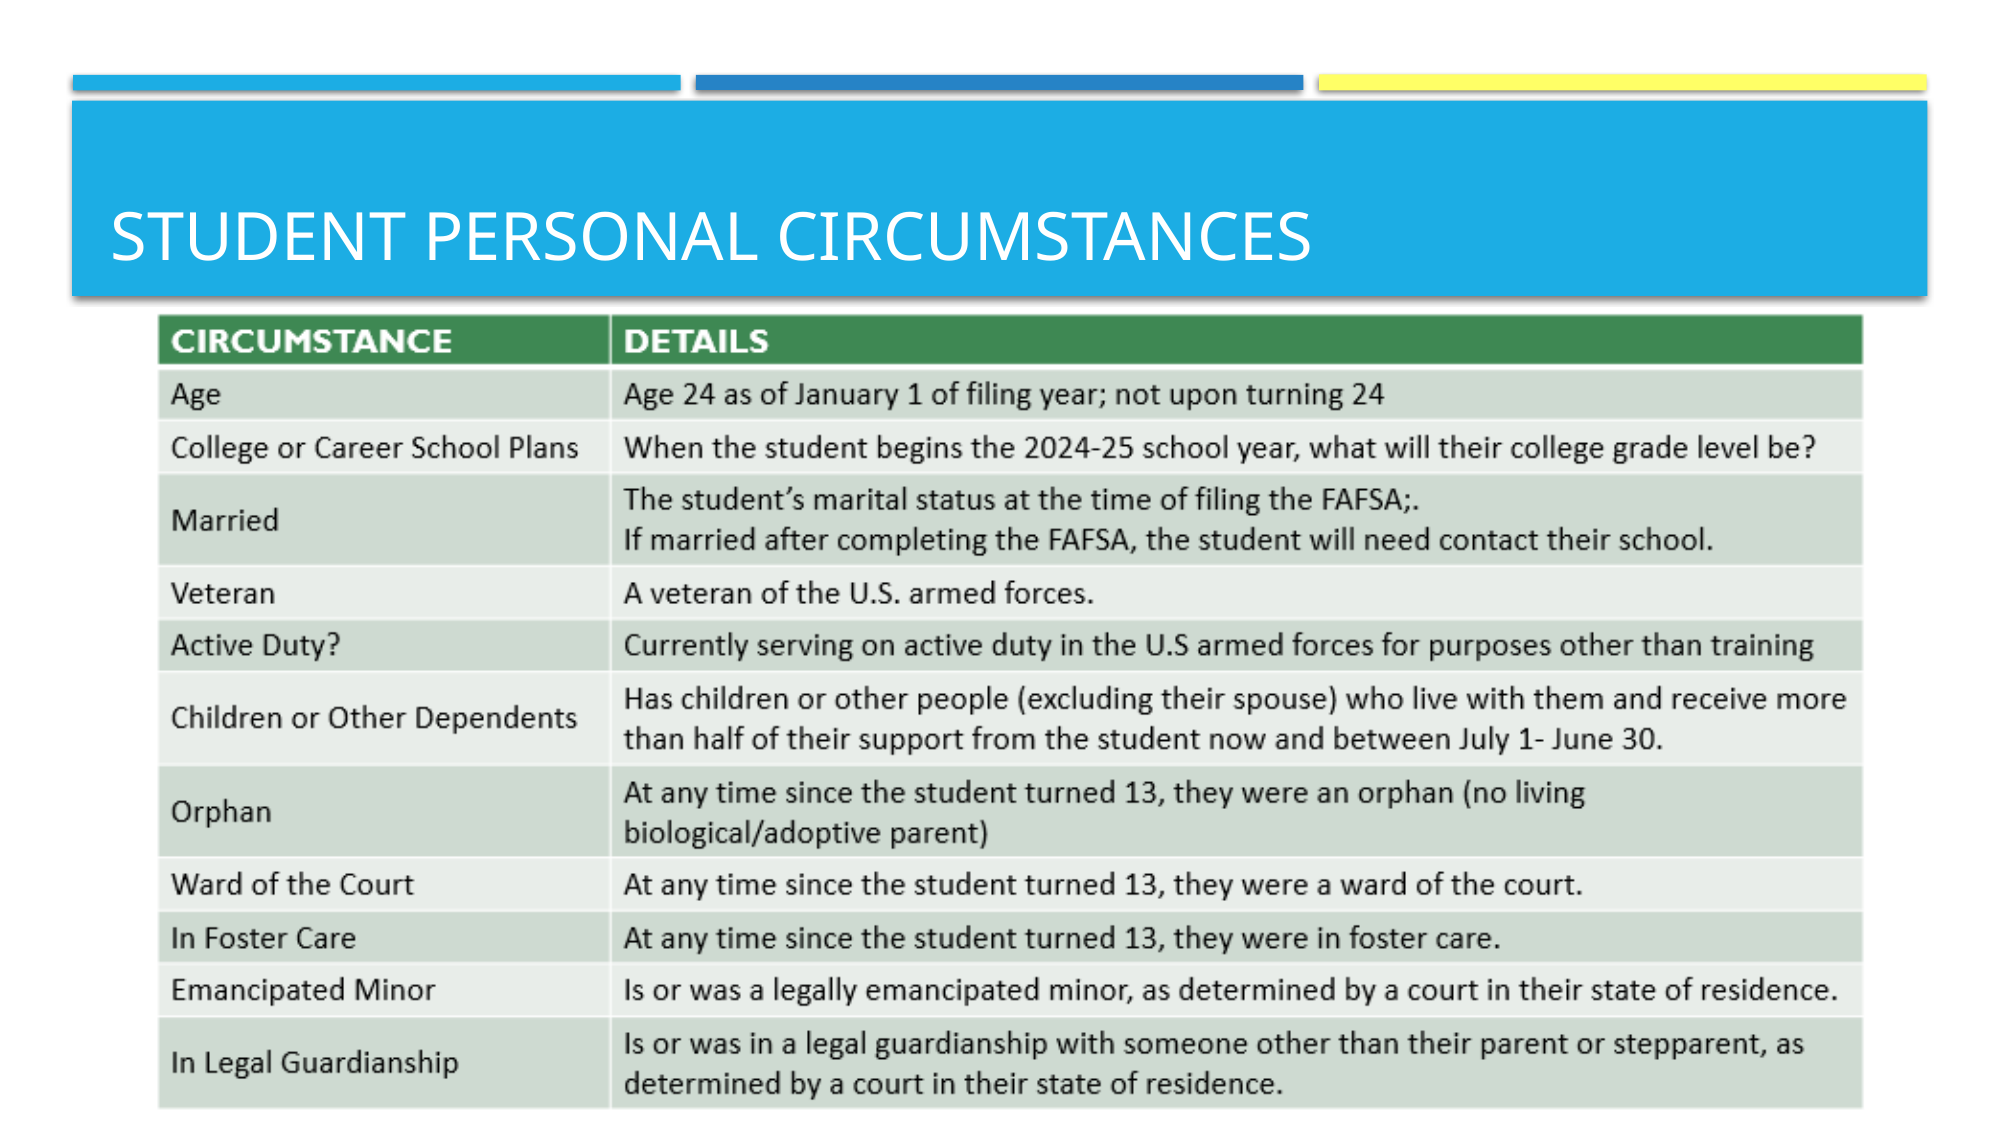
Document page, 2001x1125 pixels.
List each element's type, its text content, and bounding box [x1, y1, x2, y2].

picture [22, 308, 1982, 1125]
title Student Personal Circumstances [95, 115, 1905, 282]
